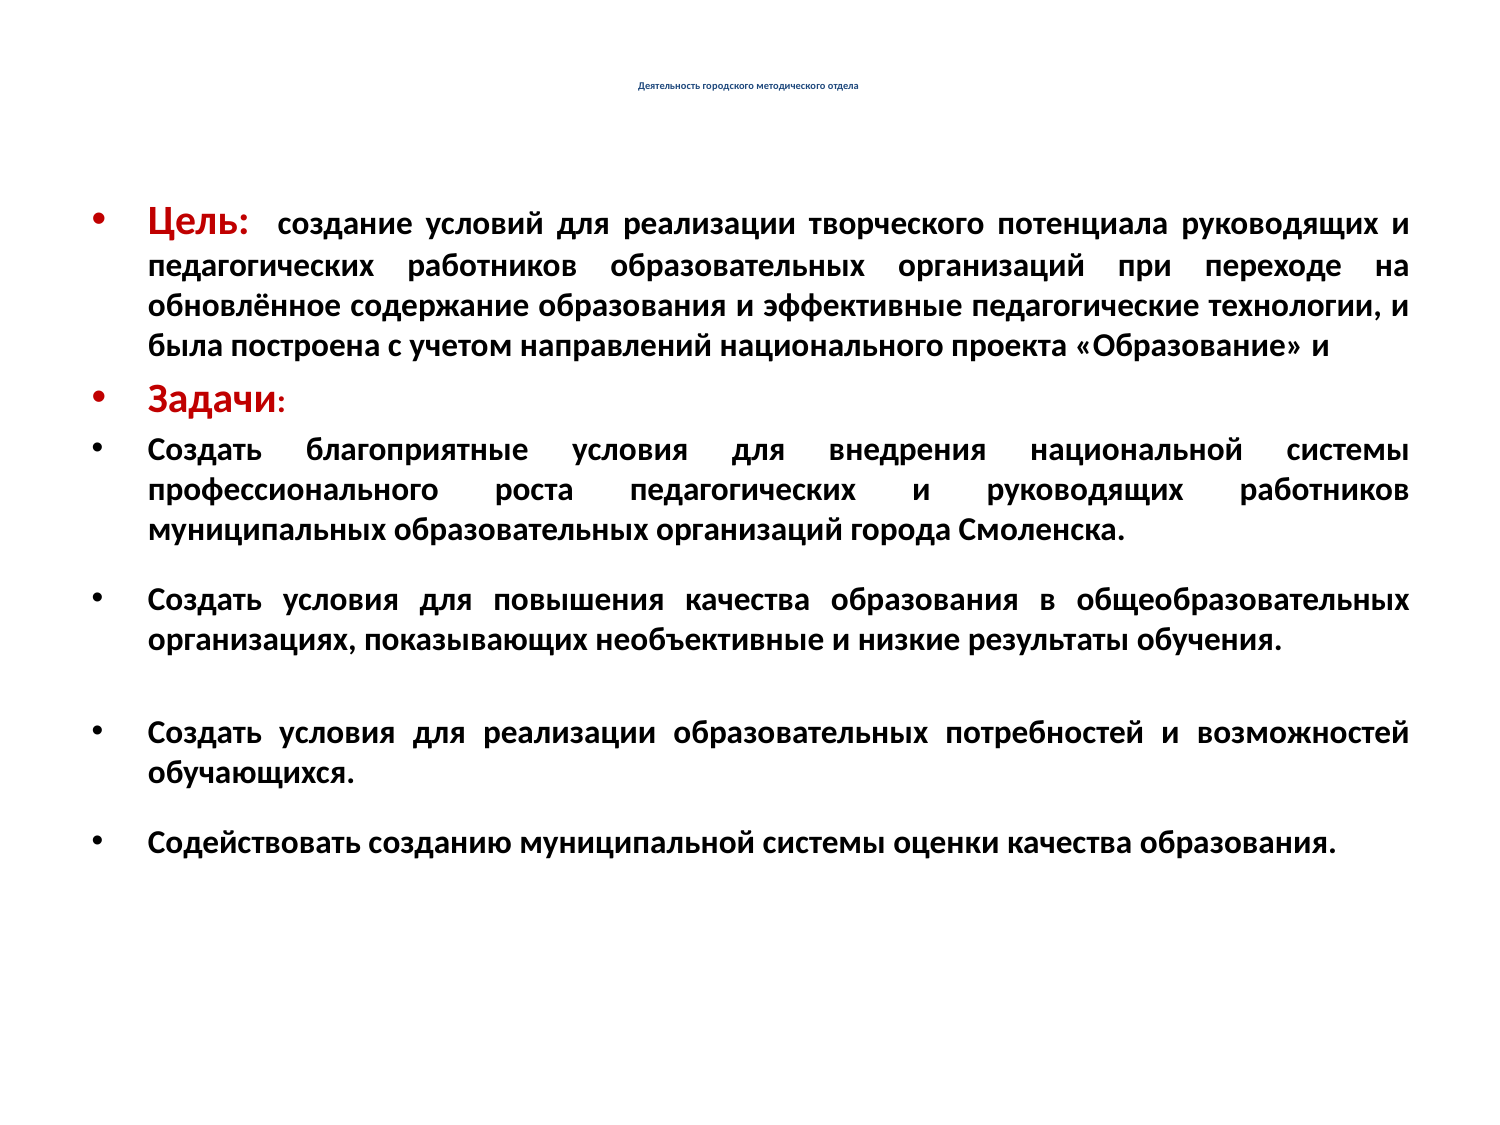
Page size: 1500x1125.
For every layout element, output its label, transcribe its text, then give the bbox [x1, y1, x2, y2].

list Цель: создание условий для реализации творческого потенциала руководящих и педагогических работников образовательных организаций при переходе на обновлённое содержание образования и эффективные педагогические технологии, и была построена с учетом направлений национального проекта «Образование» и Задачи: Создать благоприятные условия для внедрения национальной системы профессионального роста педагогических и руководящих работников муниципальных образовательных организаций города Смоленска. Создать условия для повышения качества образования в общеобразовательных организациях, показывающих необъективные и низкие результаты обучения. Создать условия для реализации образовательных потребностей и возможностей обучающихся. Содействовать созданию муниципальной системы оценки качества образования. [76, 137, 1427, 994]
title Деятельность городского методического отдела [75, 45, 1425, 126]
